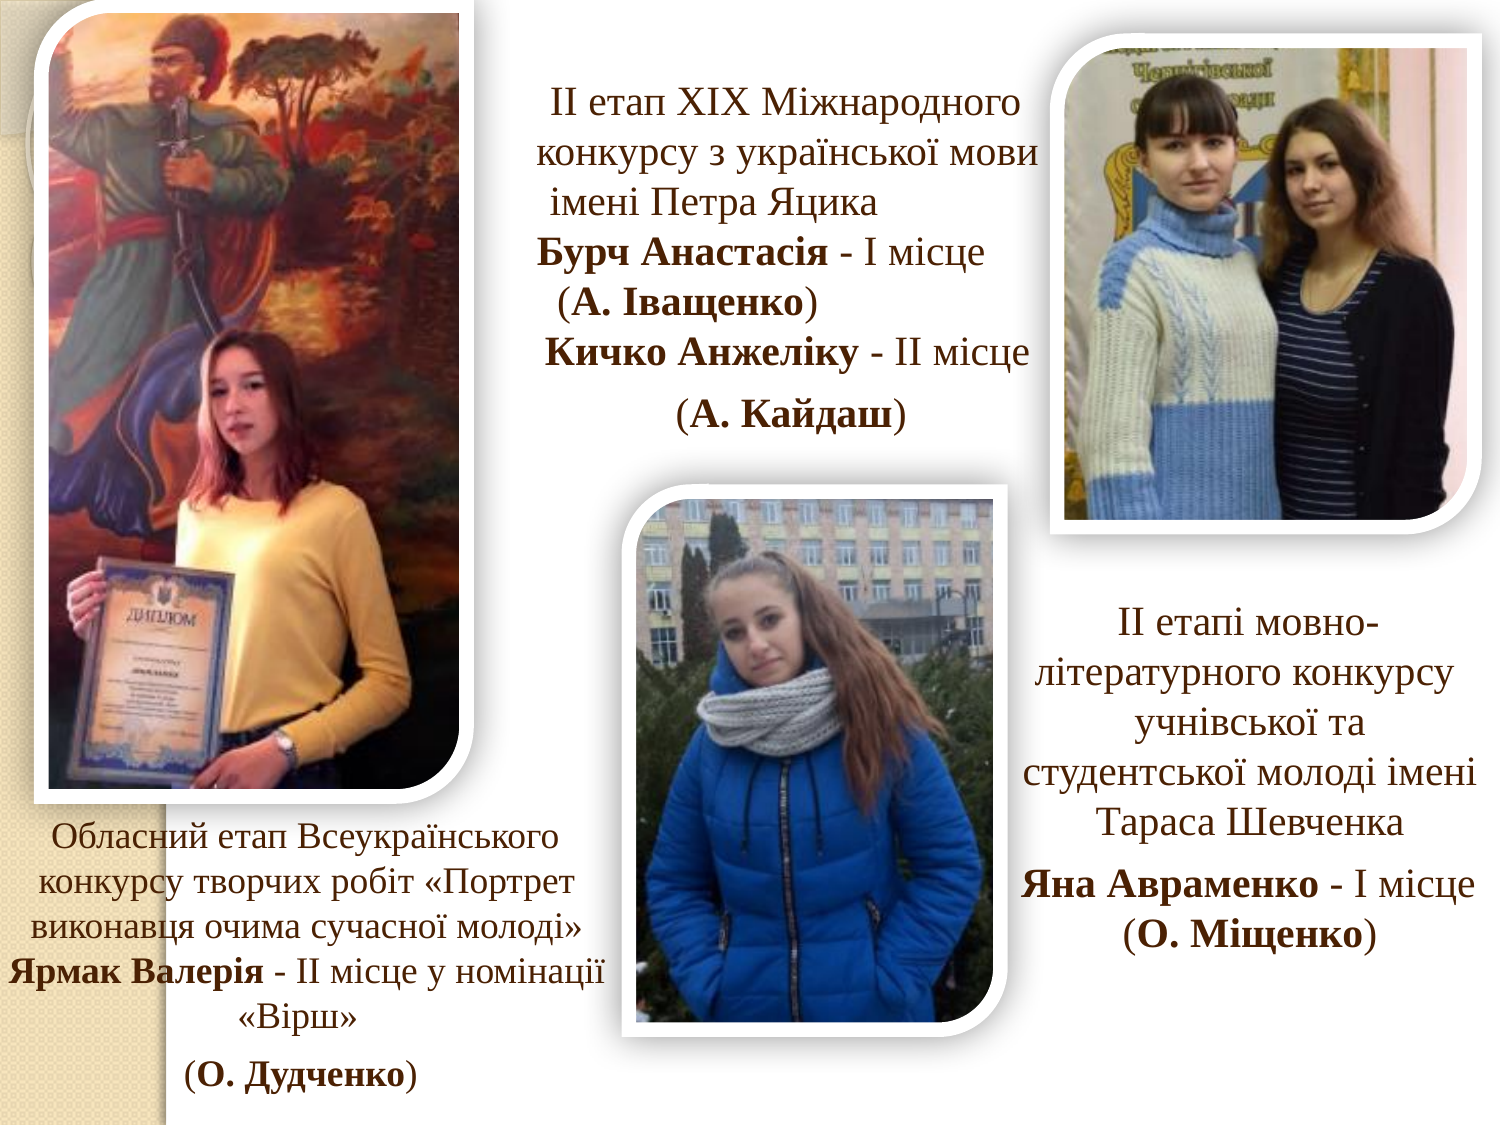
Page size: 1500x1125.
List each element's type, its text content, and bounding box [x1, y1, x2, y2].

text_box ІІ етапі мовно-літературного конкурсу учнівської та студентської молоді імені Тараса Шевченка Яна Авраменко - І місце (О. Міщенко) [1034, 586, 1497, 964]
text_box ІІ етап ХІХ Міжнародного конкурсу з української мови імені Петра Яцика Бурч Анастасія - І місце (А. Іващенко) Кичко Анжеліку - ІІ місце (А. Кайдаш) [490, 66, 1034, 444]
list Обласний етап Всеукраїнського конкурсу творчих робіт «Портрет виконавця очима сучасної молоді» Ярмак Валерія - ІІ місце у номінації «Вірш» (О. Дудченко) [0, 803, 594, 1013]
picture [628, 491, 1001, 1030]
picture [1056, 40, 1475, 528]
picture [41, 5, 467, 797]
